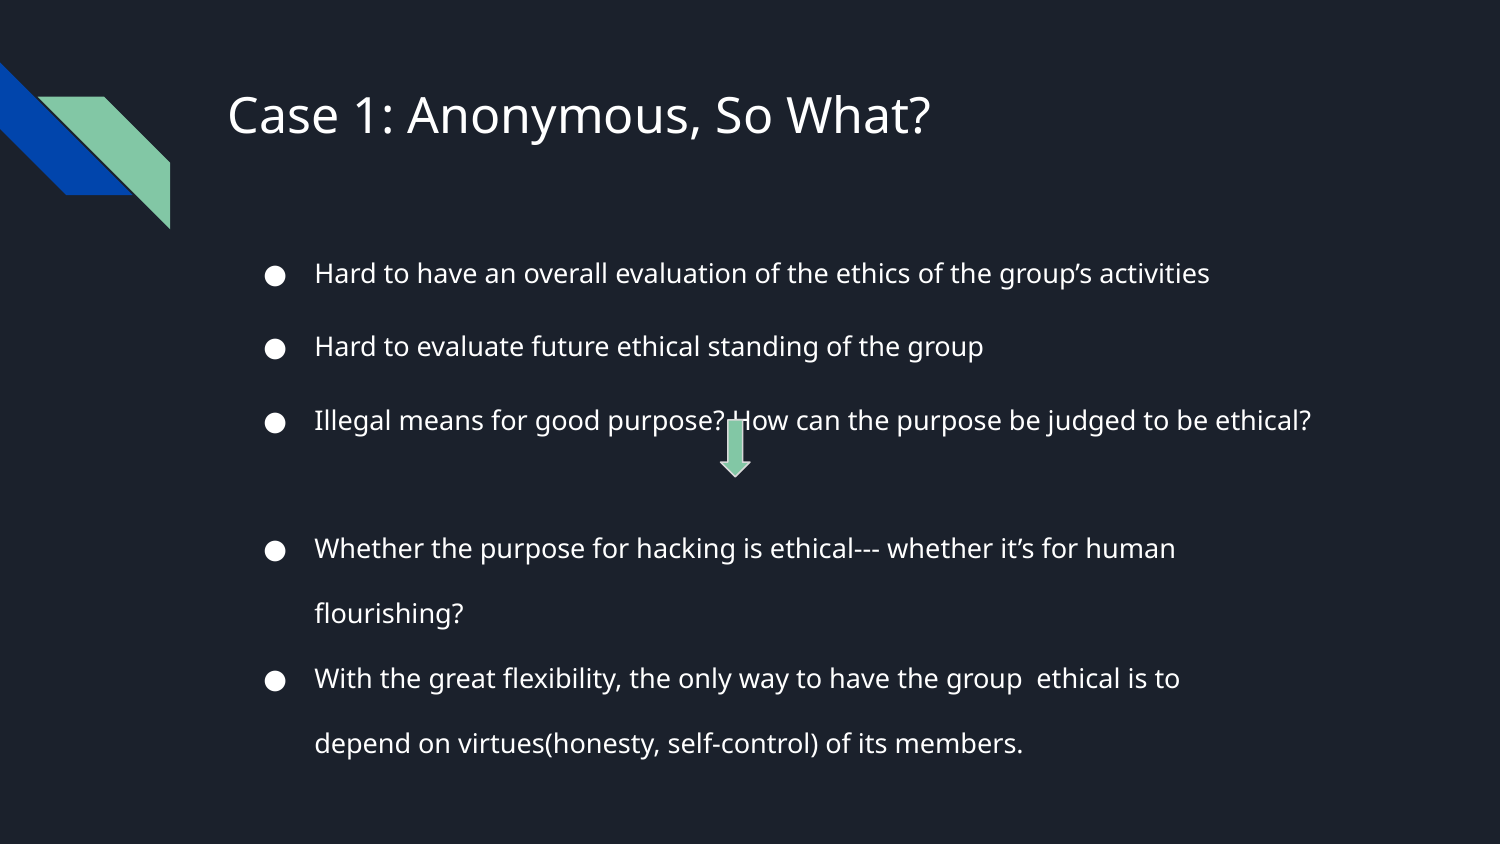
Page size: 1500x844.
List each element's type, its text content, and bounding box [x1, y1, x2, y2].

text_box Whether the purpose for hacking is ethical--- whether it’s for human flourishing? With the great flexibility, the only way to have the group ethical is to depend on virtues(honesty, self-control) of its members. [224, 484, 1197, 775]
list Hard to have an overall evaluation of the ethics of the group’s activities Hard to evaluate future ethical standing of the group Illegal means for good purpose? How can the purpose be judged to be ethical? [224, 202, 1387, 477]
title Case 1: Anonymous, So What? [212, 64, 1368, 215]
text_box [720, 419, 750, 477]
